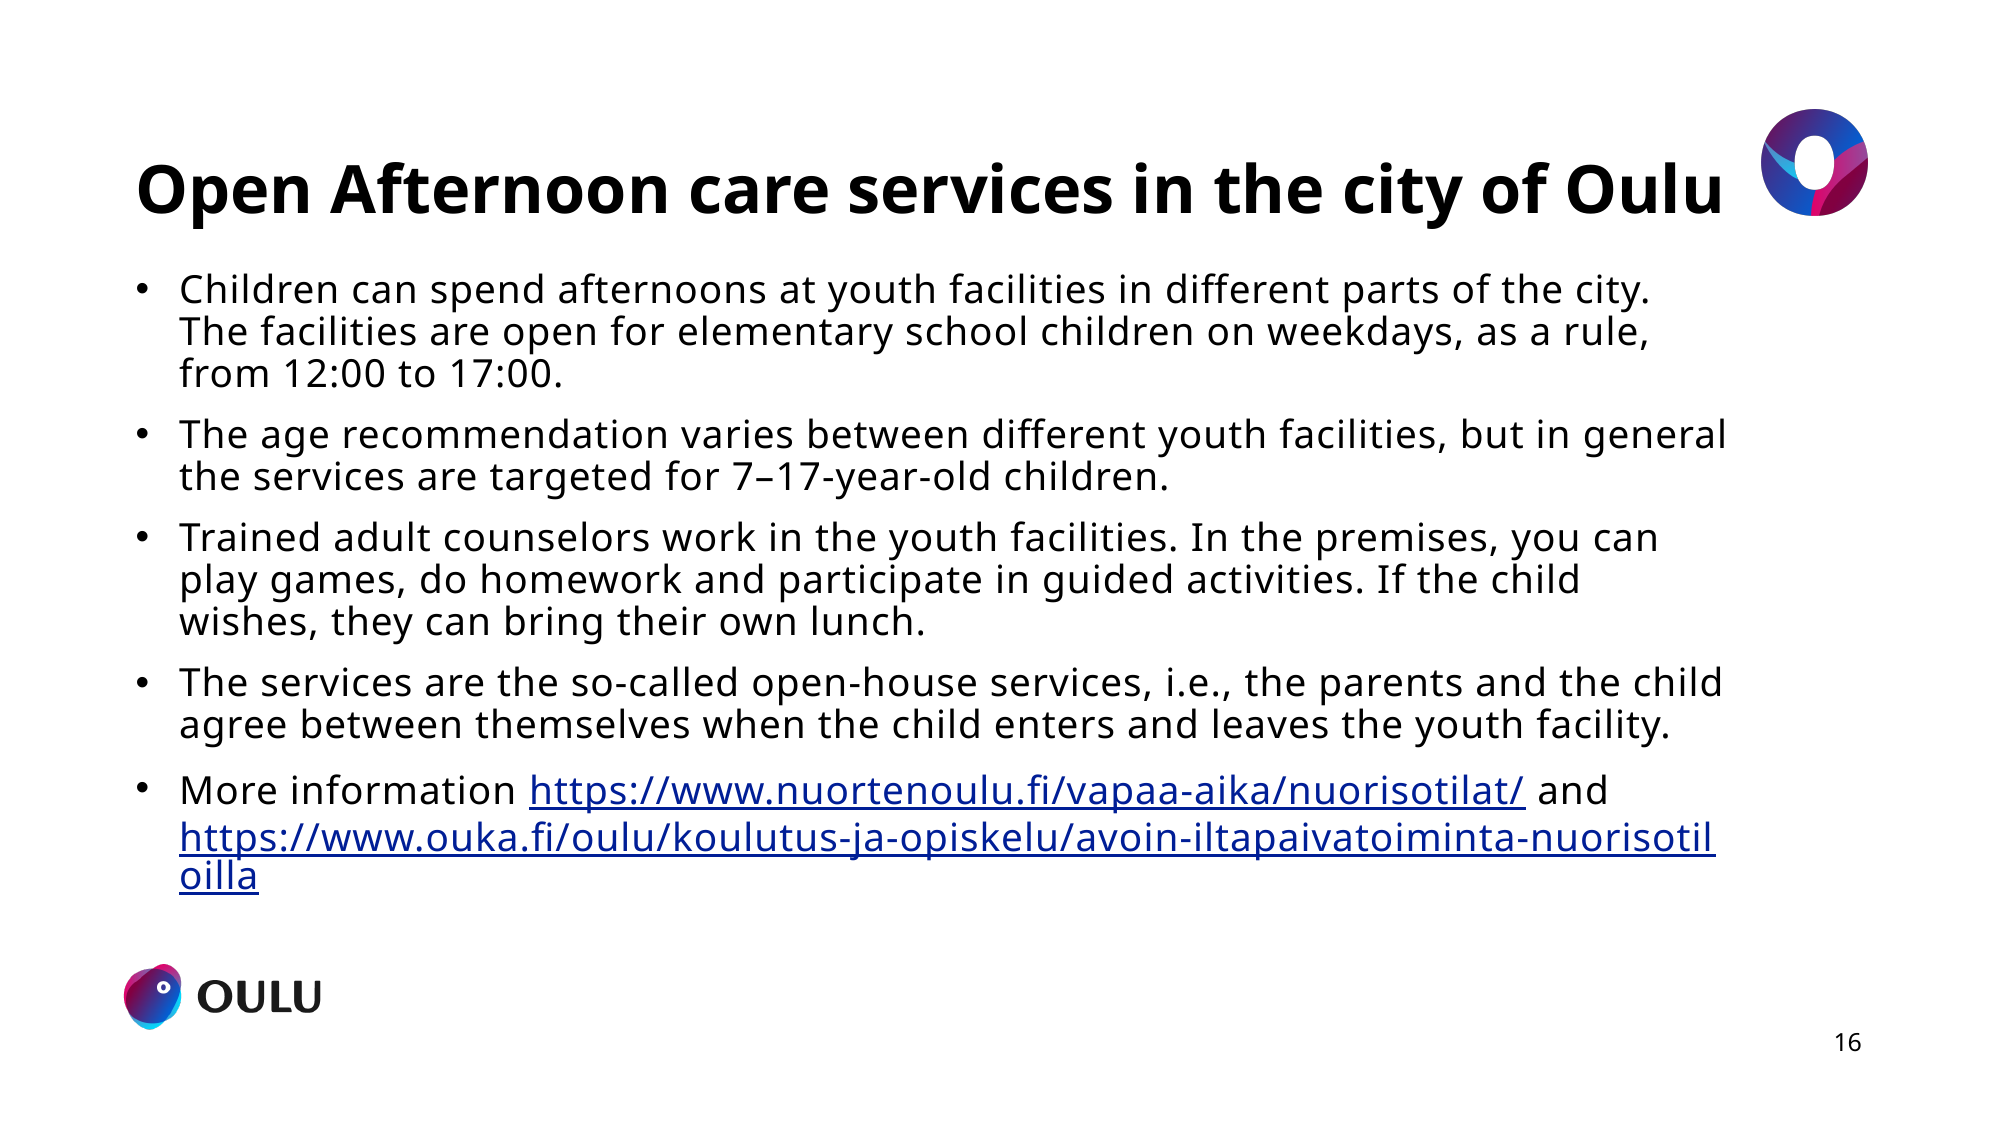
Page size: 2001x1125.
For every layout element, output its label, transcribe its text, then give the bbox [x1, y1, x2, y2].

subtitle Children can spend afternoons at youth facilities in different parts of the city. The facilities are open for elementary school children on weekdays, as a rule, from 12:00 to 17:00. The age recommendation varies between different youth facilities, but in general the services are targeted for 7–17-year-old children. Trained adult counselors work in the youth facilities. In the premises, you can play games, do homework and participate in guided activities. If the child wishes, they can bring their own lunch. The services are the so-called open-house services, i.e., the parents and the child agree between themselves when the child enters and leaves the youth facility. More information https://www.nuortenoulu.fi/vapaa-aika/nuorisotilat/ and https://www.ouka.fi/oulu/koulutus-ja-opiskelu/avoin-iltapaivatoiminta-nuorisotiloilla [120, 262, 1750, 957]
picture [118, 943, 324, 1046]
slide_number 16 [1427, 1013, 1878, 1074]
picture [1761, 109, 1868, 216]
title Open Afternoon care services in the city of Oulu [120, 103, 1750, 236]
